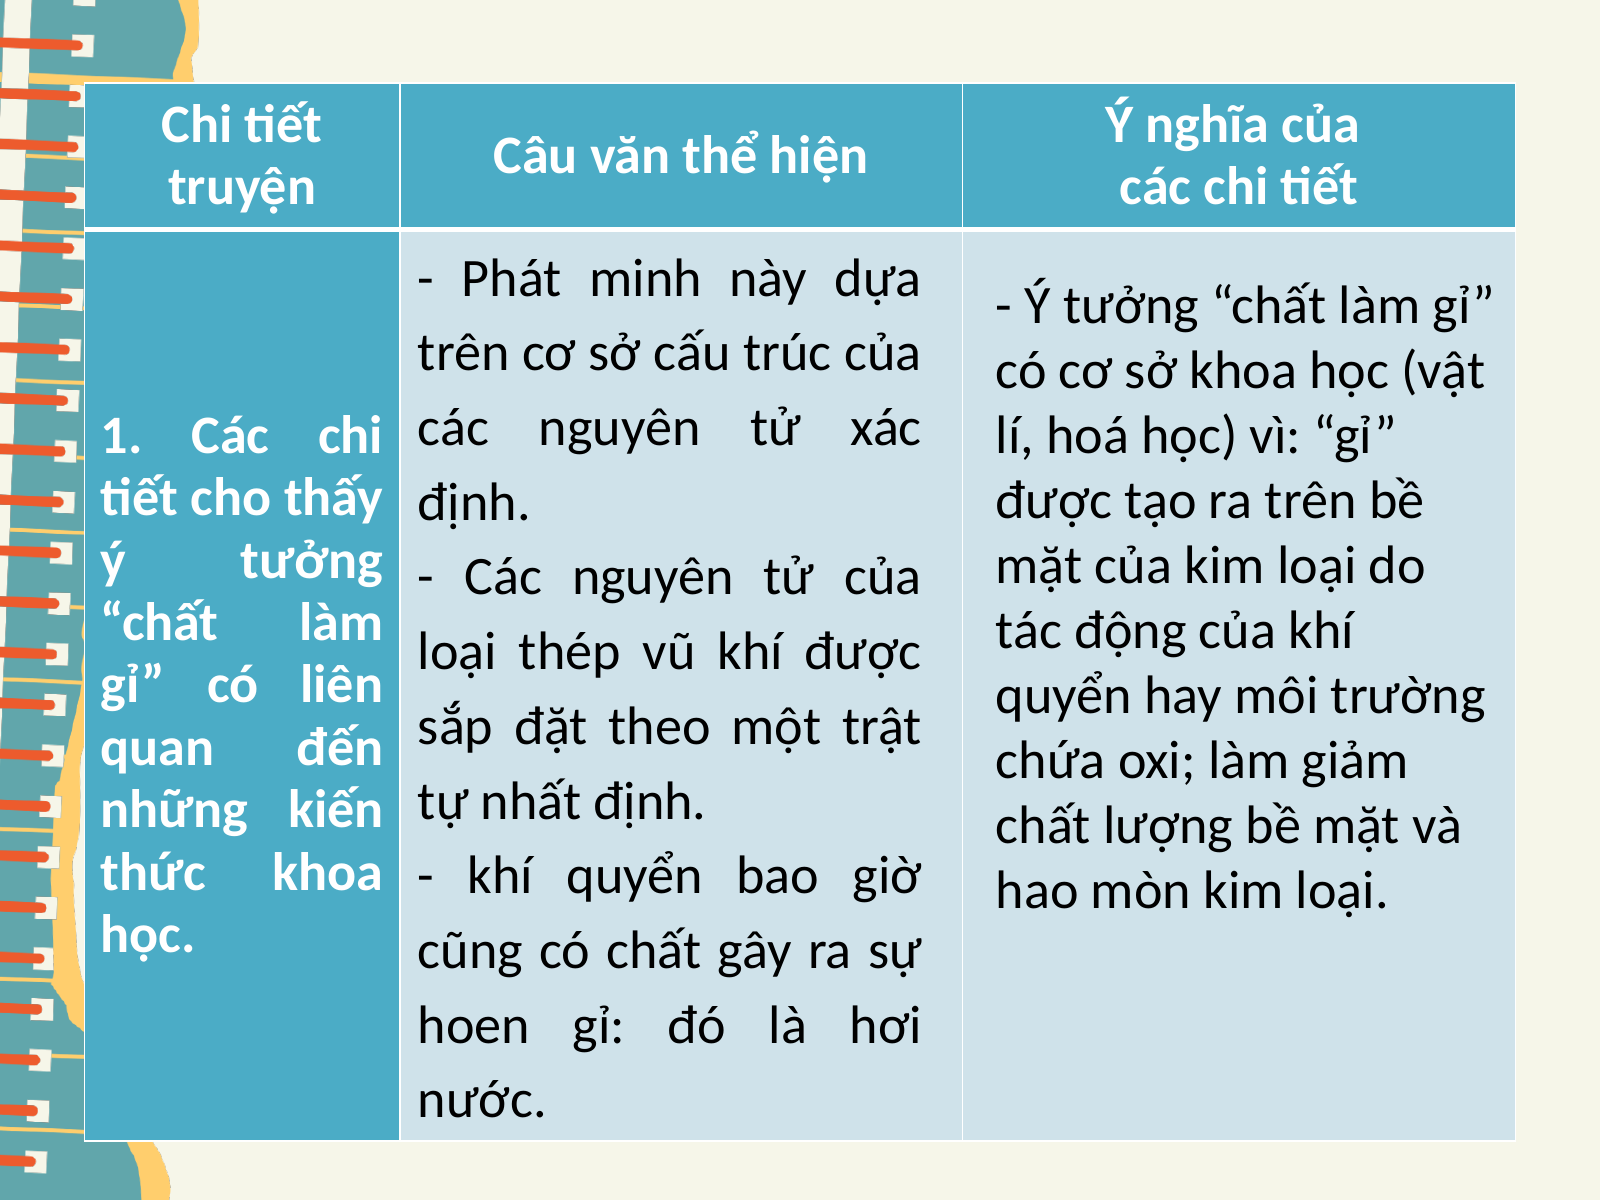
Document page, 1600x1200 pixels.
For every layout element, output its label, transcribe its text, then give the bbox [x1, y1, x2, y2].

table_header Ý nghĩa của các chi tiết [963, 84, 1515, 227]
table_cell [963, 232, 1515, 1140]
table_header Câu văn thể hiện [401, 84, 962, 227]
text_box - Phát minh này dựa trên cơ sở cấu trúc của các nguyên tử xác định. - Các nguyên tử của loại thép vũ khí được sắp đặt theo một trật tự nhất định. - khí quyển bao giờ cũng có chất gây ra sự hoen gỉ: đó là hơi nước. [403, 224, 938, 1137]
table_header Chi tiết truyện [204, 84, 399, 227]
picture [0, 0, 224, 1200]
table_cell [401, 232, 962, 1140]
table_cell 1. Các chi tiết cho thấy ý tưởng “chất làm gỉ” có liên quan đến những kiến thức khoa học. [204, 232, 399, 1140]
text_box - Ý tưởng “chất làm gỉ” có cơ sở khoa học (vật lí, hoá học) vì: “gỉ” được tạo ra trên bề mặt của kim loại do tác động của khí quyển hay môi trường chứa oxi; làm giảm chất lượng bề mặt và hao mòn kim loại. [981, 262, 1516, 927]
